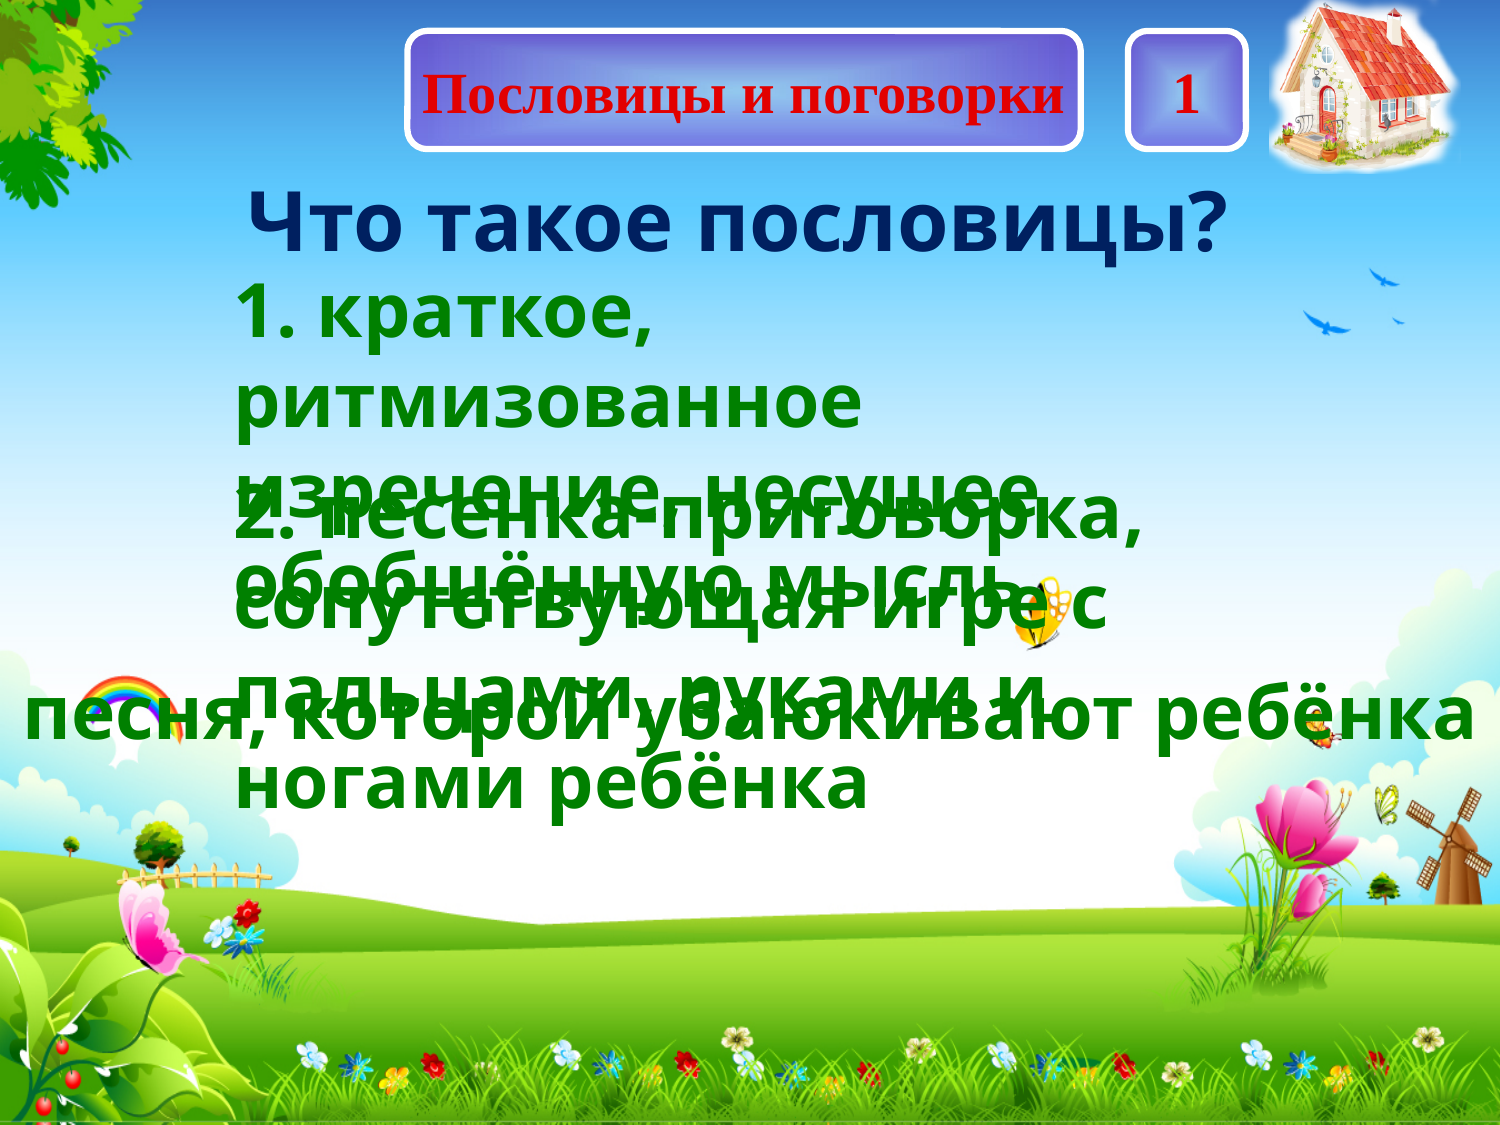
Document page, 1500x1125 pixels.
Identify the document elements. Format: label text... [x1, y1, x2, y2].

picture [0, 0, 1500, 1125]
text_box Что такое пословицы? [233, 160, 1266, 276]
text_box 2. песенка-приговорка, сопутствующая игре с пальцами, руками и ногами ребёнка [218, 456, 1267, 656]
text_box 2. песенка-приговорка, сопутствующая игре с пальцами, руками и ногами ребёнка [218, 762, 1267, 831]
text_box 1. краткое, ритмизованное изречение, несущее обобщённую мысль [218, 255, 1187, 456]
text_box 3. песня, которой убаюкивают ребёнка [0, 656, 1494, 762]
text_box 1 [1127, 30, 1246, 150]
text_box Пословицы и поговорки [407, 30, 1081, 150]
